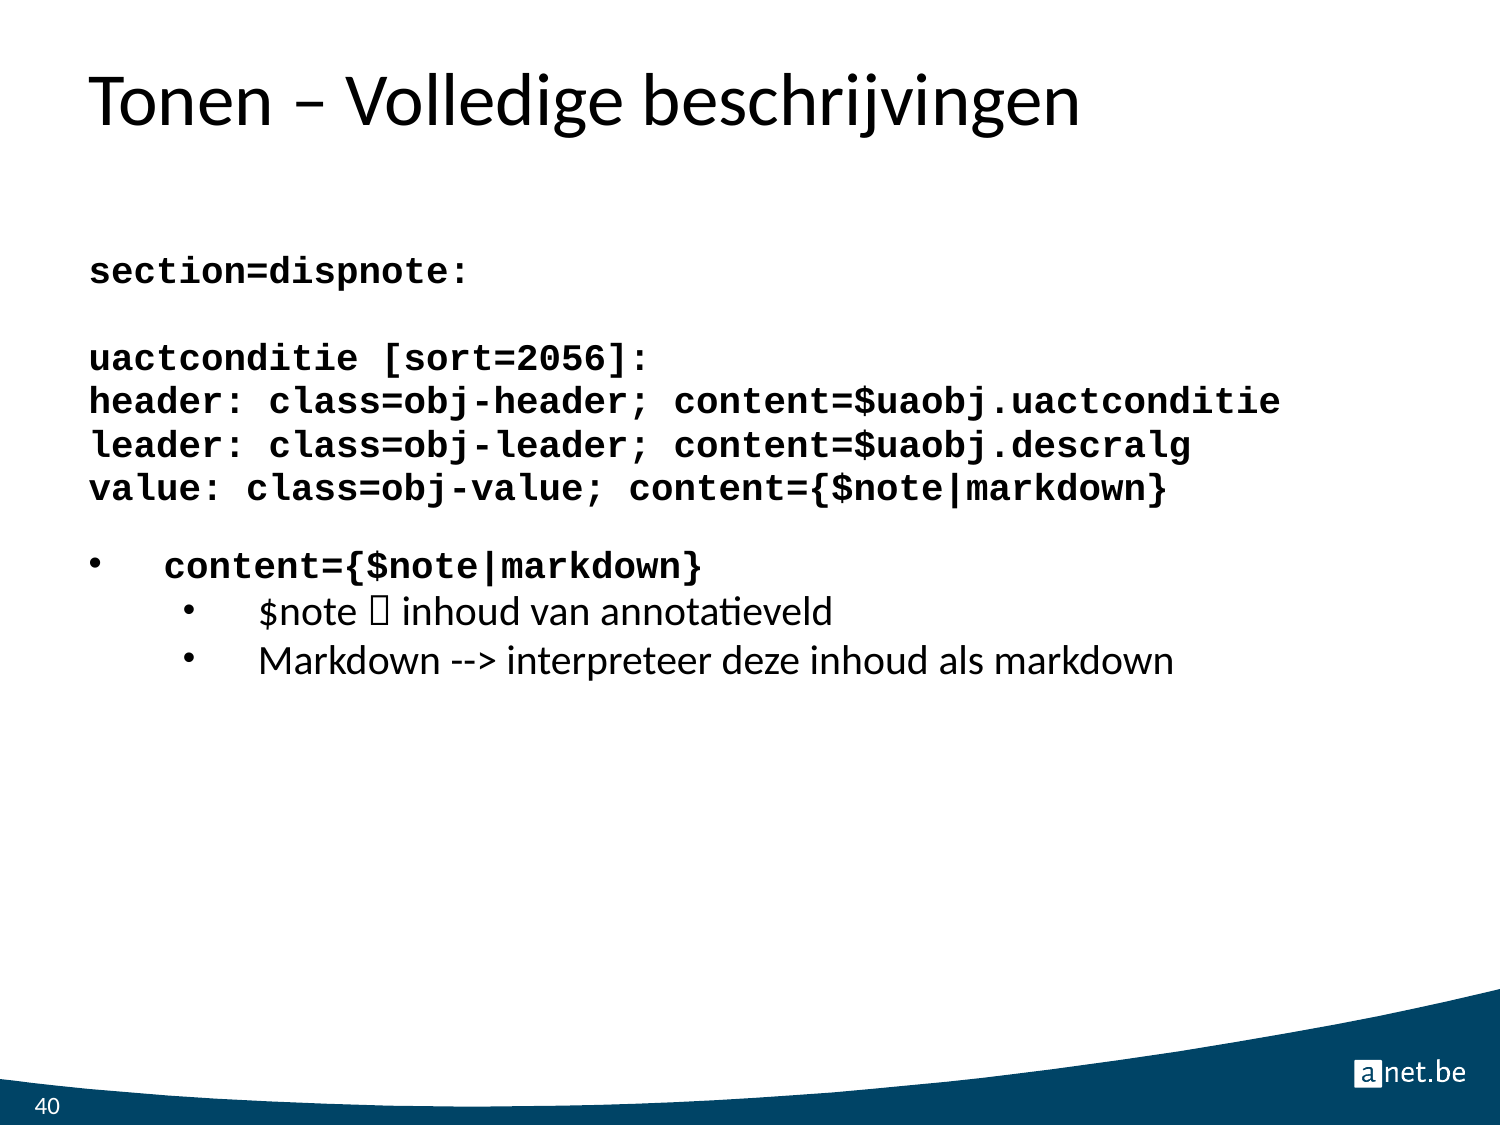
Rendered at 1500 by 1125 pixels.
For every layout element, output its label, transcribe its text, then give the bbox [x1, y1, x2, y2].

title Tonen – Volledige beschrijvingen [88, 19, 1412, 173]
slide_number 40 [0, 1083, 75, 1125]
list section=dispnote: uactconditie [sort=2056]: header: class=obj-header; content=$uaobj.uactconditie leader: class=obj-leader; content=$uaobj.descralg value: class=obj-value; content={$note|markdown} content={$note|markdown} $note  inhoud van annotatieveld Markdown --> interpreteer deze inhoud als markdown [88, 196, 1412, 1000]
